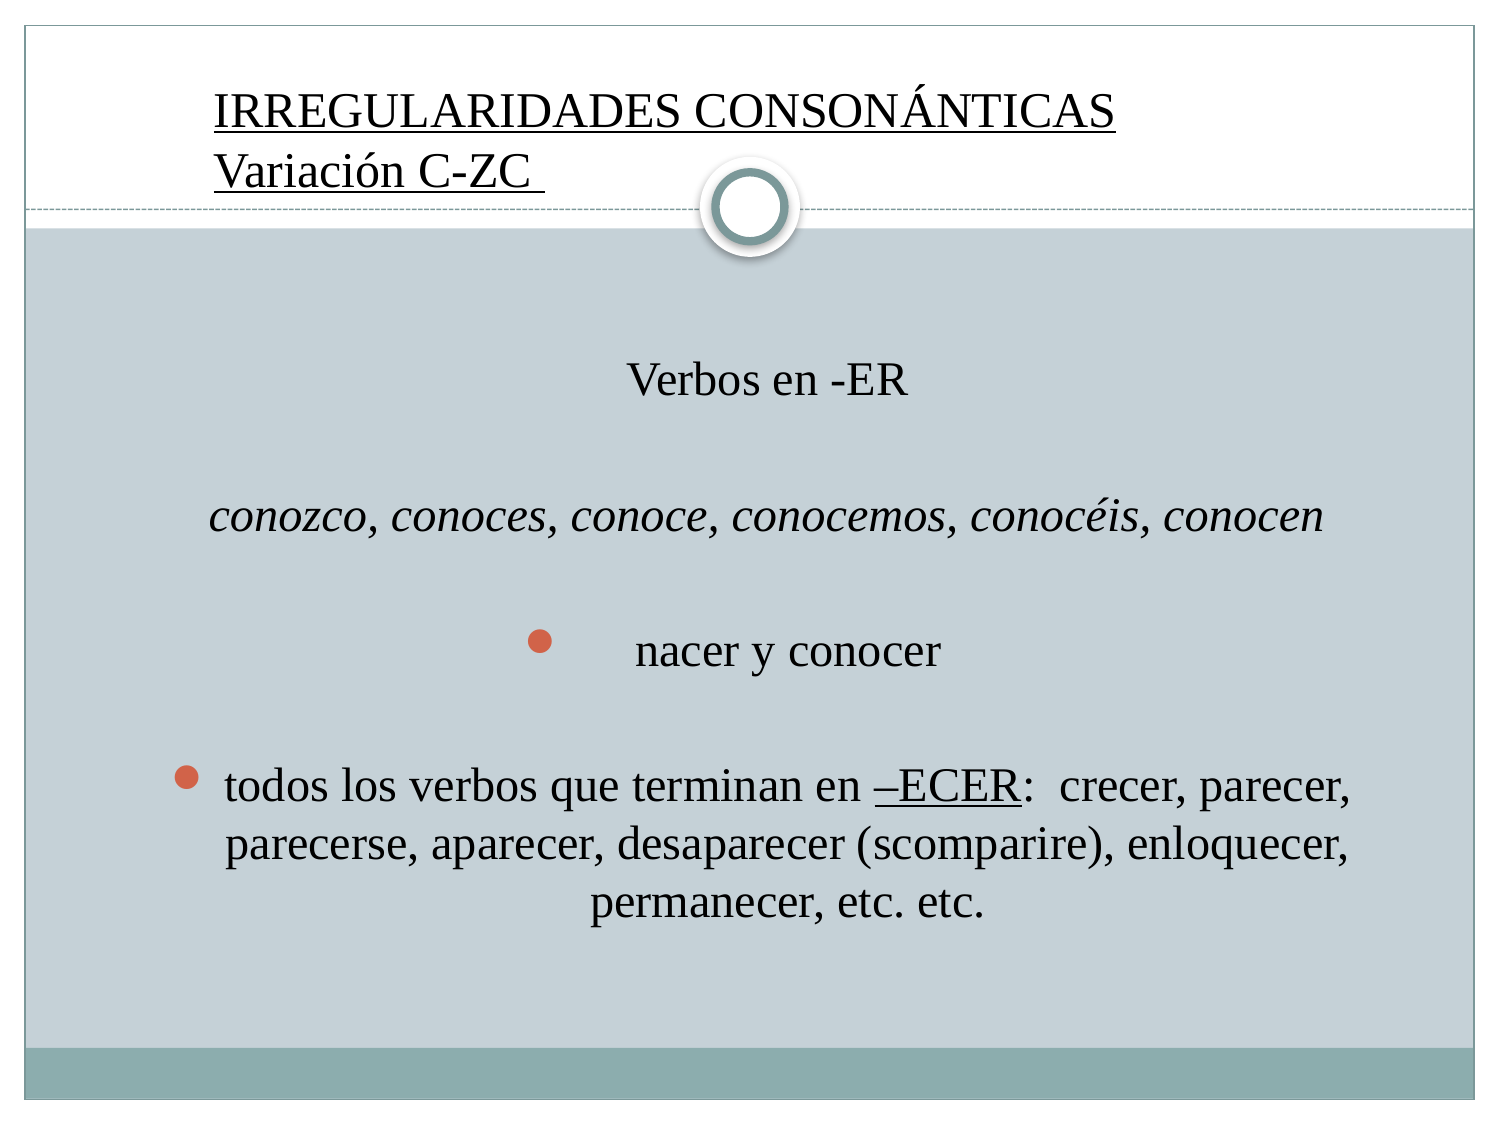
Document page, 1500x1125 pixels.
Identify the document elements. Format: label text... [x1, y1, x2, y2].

title [82, 82, 1465, 247]
text_box IRREGULARIDADES CONSONÁNTICAS Variación C-ZC [199, 70, 1278, 205]
list Verbos en -ER conozco, conoces, conoce, conocemos, conocéis, conocen nacer y conocer todos los verbos que terminan en –ECER: crecer, parecer, parecerse, aparecer, desaparecer (scomparire), enloquecer, permanecer, etc. etc. [128, 339, 1407, 938]
